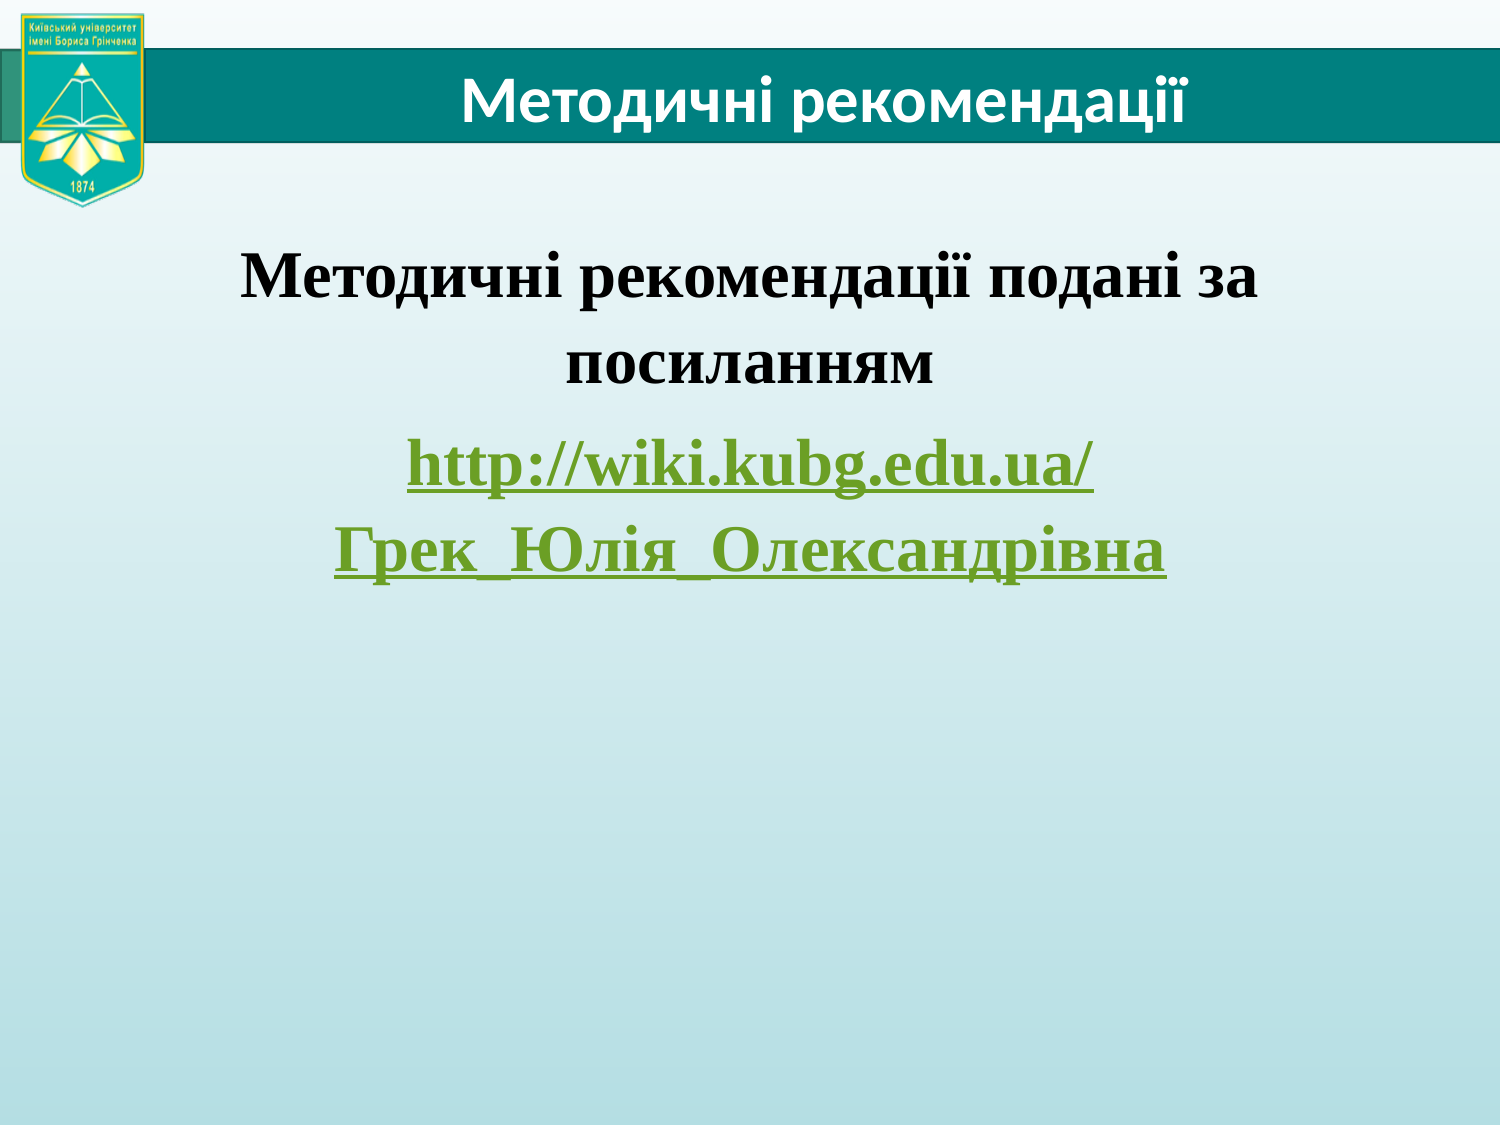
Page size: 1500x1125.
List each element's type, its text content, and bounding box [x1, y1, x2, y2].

text_box Методичні рекомендації подані за посиланням http://wiki.kubg.edu.ua/Грек_Юлія_Олександрівна [59, 396, 1442, 592]
picture [0, 0, 1500, 219]
text_box [59, 219, 1442, 396]
